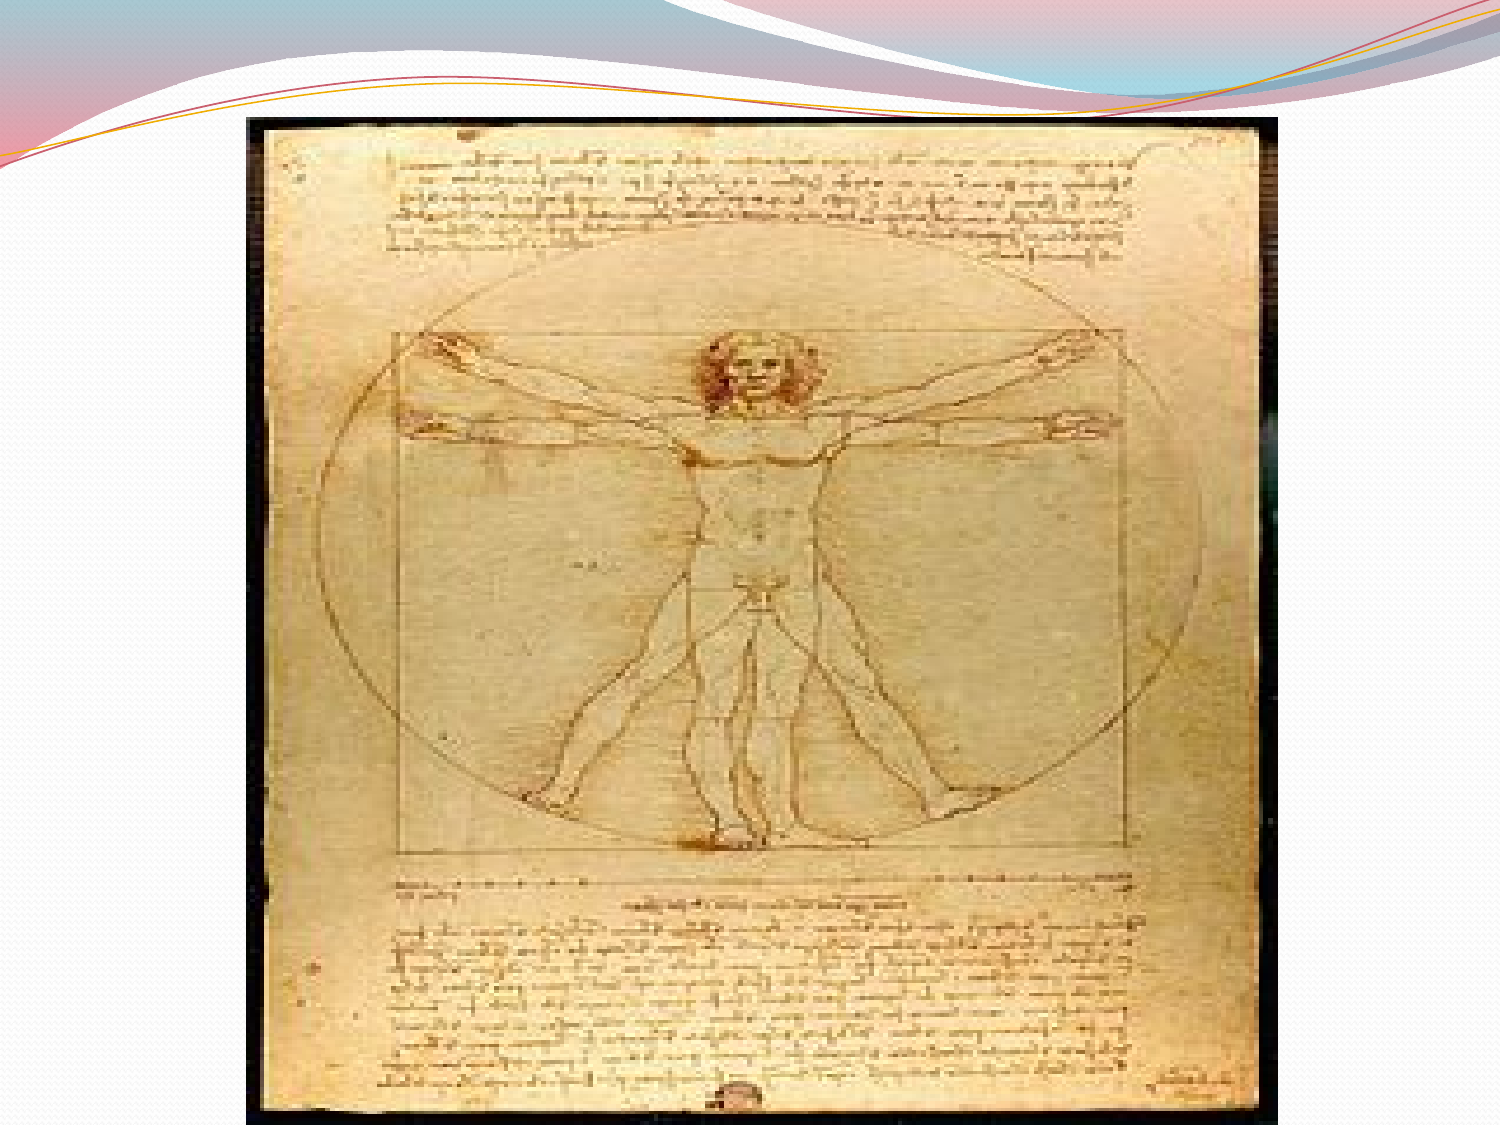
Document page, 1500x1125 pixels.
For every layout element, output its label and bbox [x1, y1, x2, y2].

picture [245, 116, 1278, 1125]
